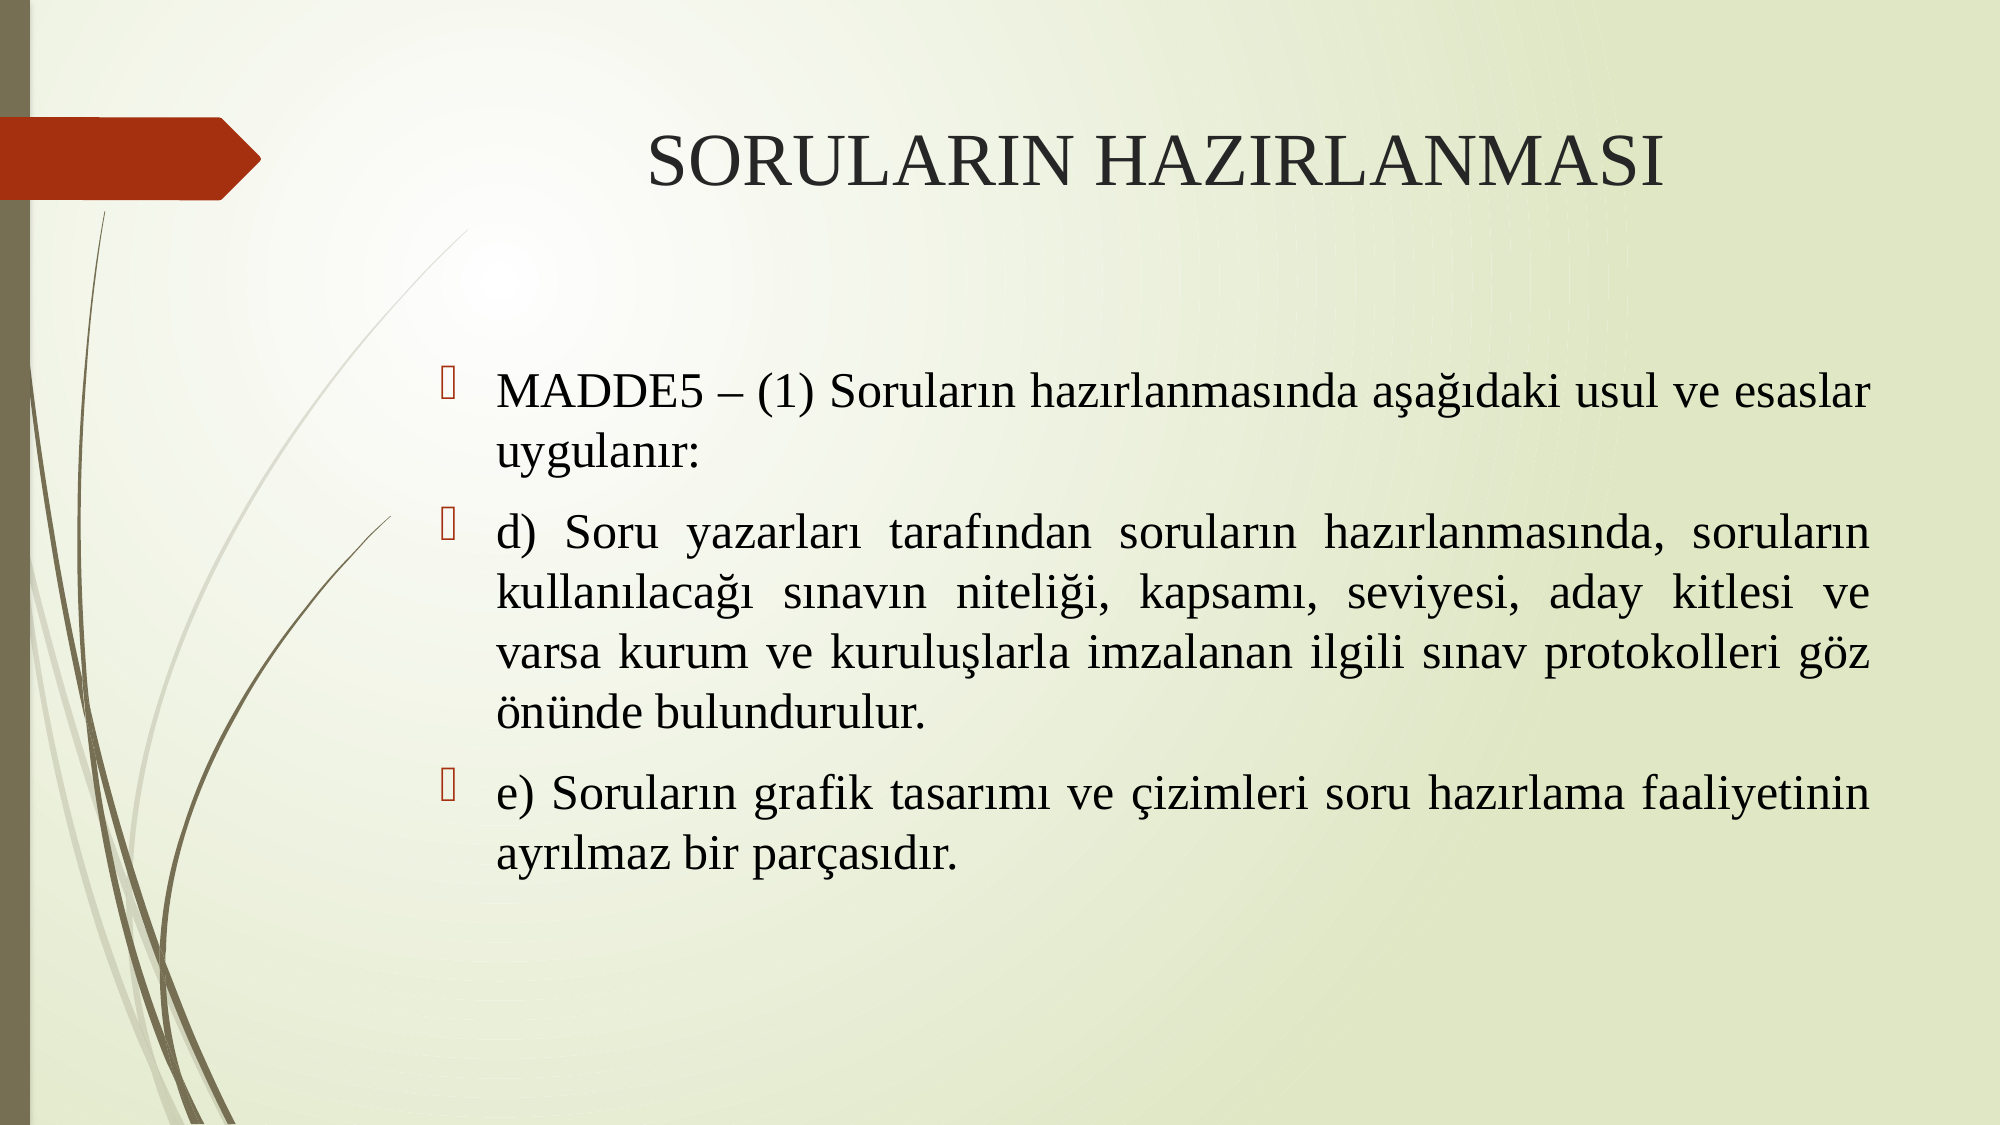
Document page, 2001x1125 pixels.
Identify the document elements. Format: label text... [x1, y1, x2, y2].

title SORULARIN HAZIRLANMASI [425, 102, 1888, 313]
list MADDE5 – (1) Soruların hazırlanmasında aşağıdaki usul ve esaslar uygulanır: d) Soru yazarları tarafından soruların hazırlanmasında, soruların kullanılacağı sınavın niteliği, kapsamı, seviyesi, aday kitlesi ve varsa kurum ve kuruluşlarla imzalanan ilgili sınav protokolleri göz önünde bulundurulur. e) Soruların grafik tasarımı ve çizimleri soru hazırlama faaliyetinin ayrılmaz bir parçasıdır. [424, 350, 1888, 970]
